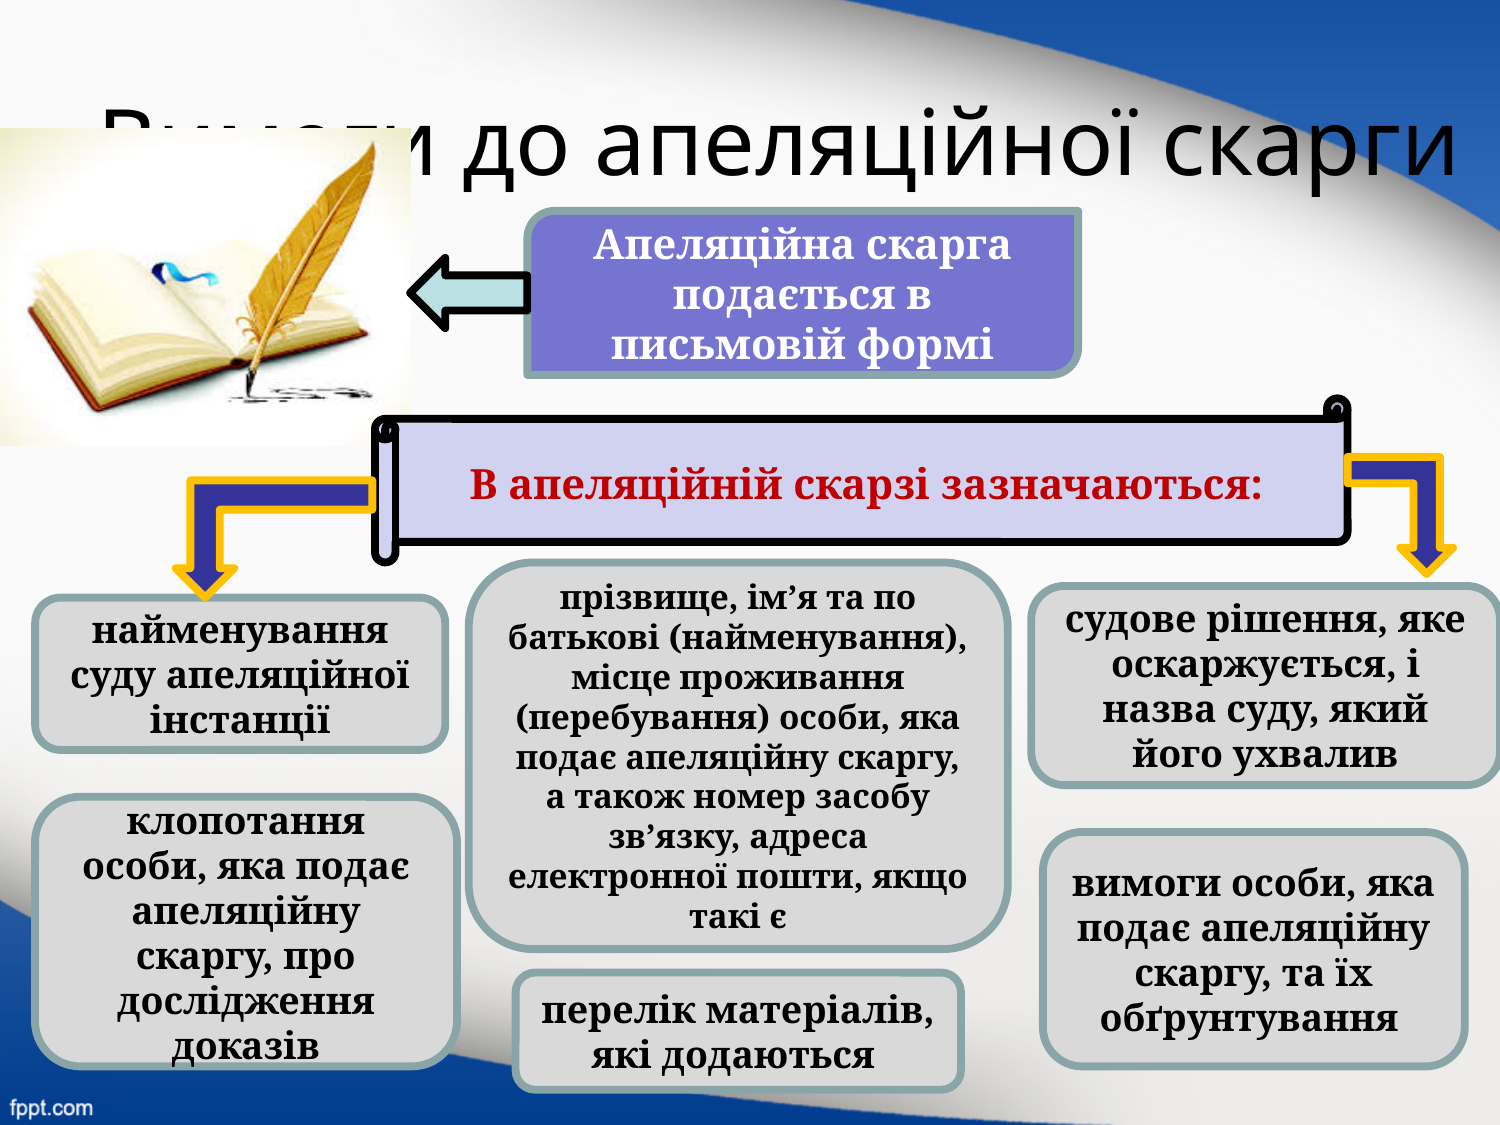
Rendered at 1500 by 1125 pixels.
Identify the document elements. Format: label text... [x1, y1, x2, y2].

text_box [1343, 452, 1457, 579]
text_box [416, 253, 532, 333]
title Вимоги до апеляційної скарги [74, 44, 1477, 233]
text_box вимоги особи, яка подає апеляційну скаргу, та їх обґрунтування [1038, 828, 1469, 1071]
text_box Апеляційна скарга подається в письмовій формі [523, 206, 1083, 379]
text_box клопотання особи, яка подає апеляційну скаргу, про дослідження доказів [31, 792, 461, 1071]
picture [0, 0, 1500, 1125]
text_box судове рішення, яке оскаржується, і назва суду, який його ухвалив [1027, 582, 1500, 790]
text_box перелік матеріалів, які додаються [511, 968, 965, 1094]
text_box найменування суду апеляційної інстанції [31, 593, 450, 754]
text_box В апеляційній скарзі зазначаються: [371, 394, 1352, 567]
text_box [171, 476, 377, 602]
text_box прізвище, ім’я та по батькові (найменування), місце проживання (перебування) особи, яка подає апеляційну скаргу, а також номер засобу зв’язку, адреса електронної пошти, якщо такі є [464, 558, 1012, 954]
